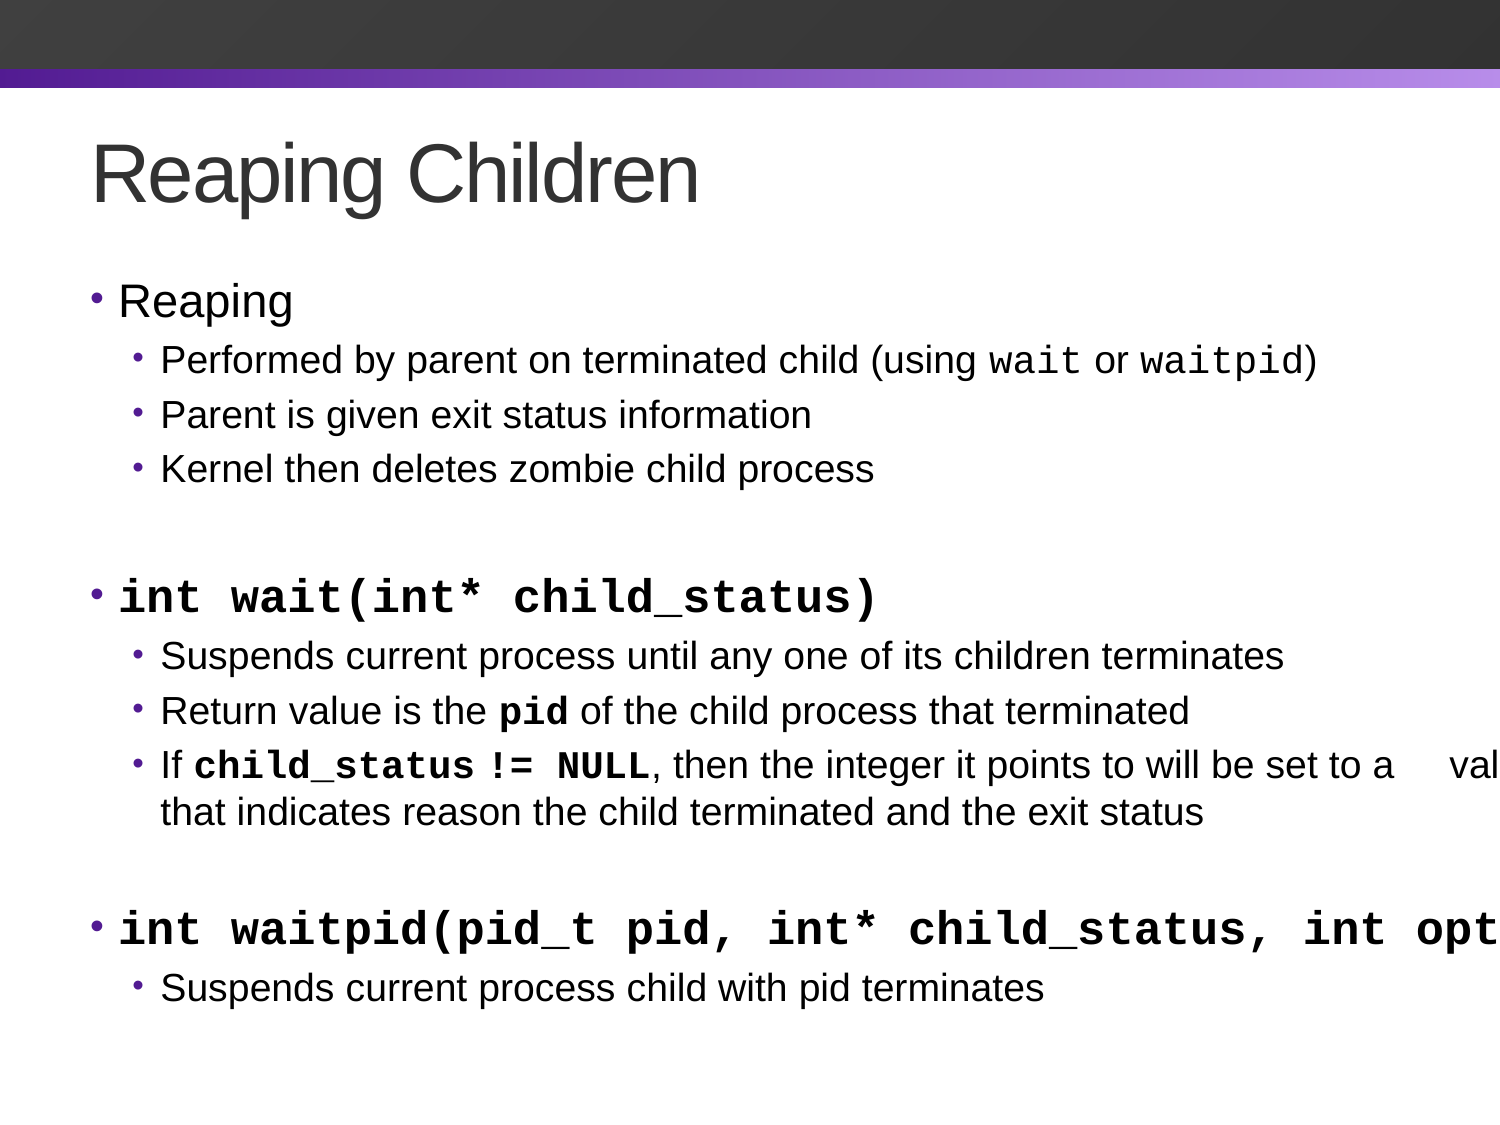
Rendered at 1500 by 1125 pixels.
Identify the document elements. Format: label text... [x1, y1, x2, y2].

list Reaping Performed by parent on terminated child (using wait or waitpid) Parent is given exit status information Kernel then deletes zombie child process int wait(int* child_status) Suspends current process until any one of its children terminates Return value is the pid of the child process that terminated If child_status != NULL, then the integer it points to will be set to a value that indicates reason the child terminated and the exit status int waitpid(pid_t pid, int* child_status, int opt) Suspends current process child with pid terminates [75, 262, 1500, 1063]
title Reaping Children [75, 87, 1425, 250]
